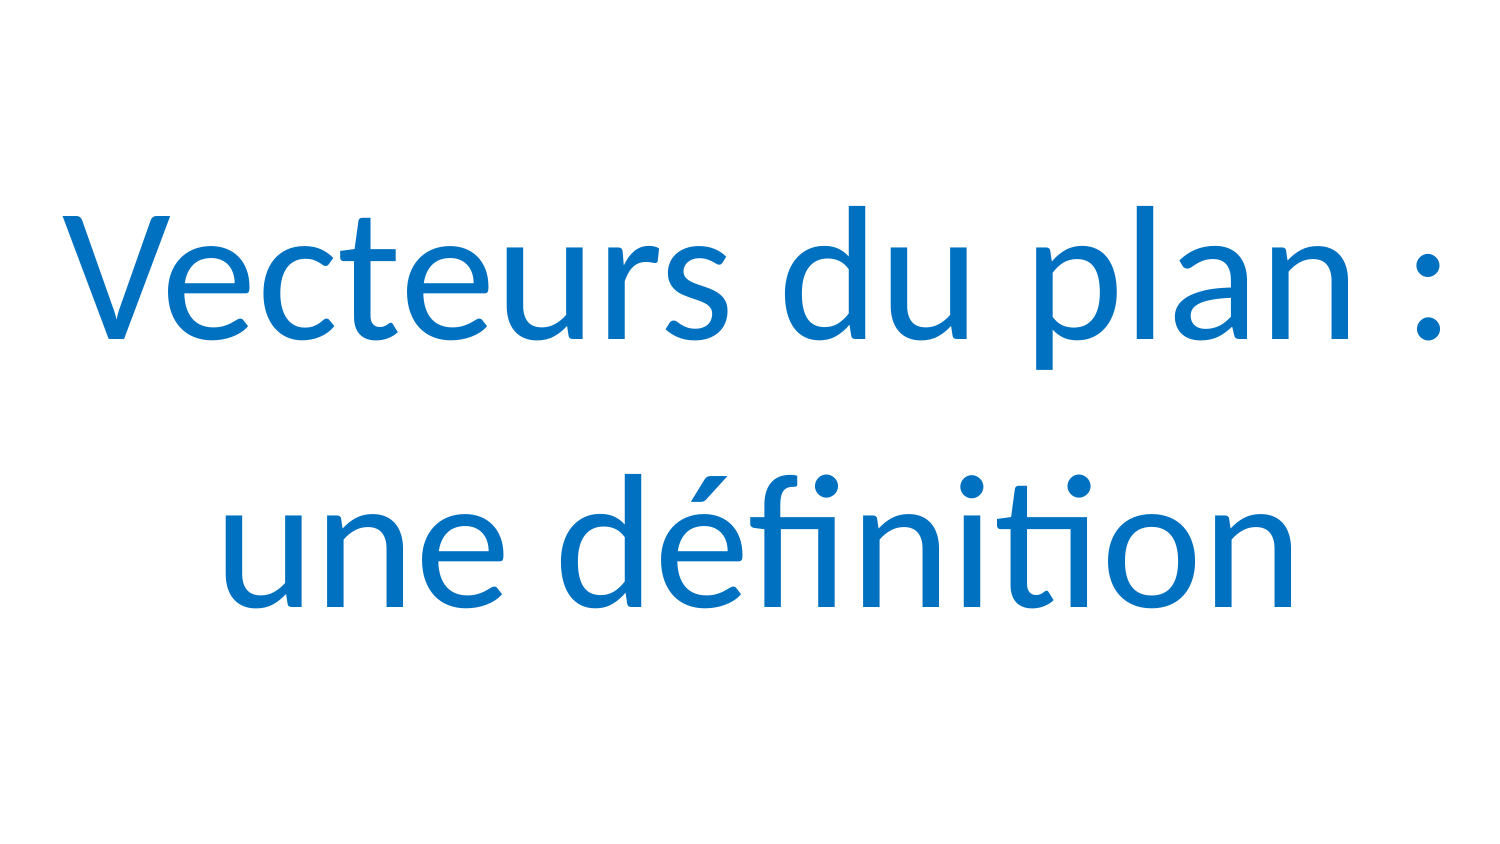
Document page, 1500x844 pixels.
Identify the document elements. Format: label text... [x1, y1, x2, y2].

list Vecteurs du plan : une définition [17, 32, 1500, 754]
